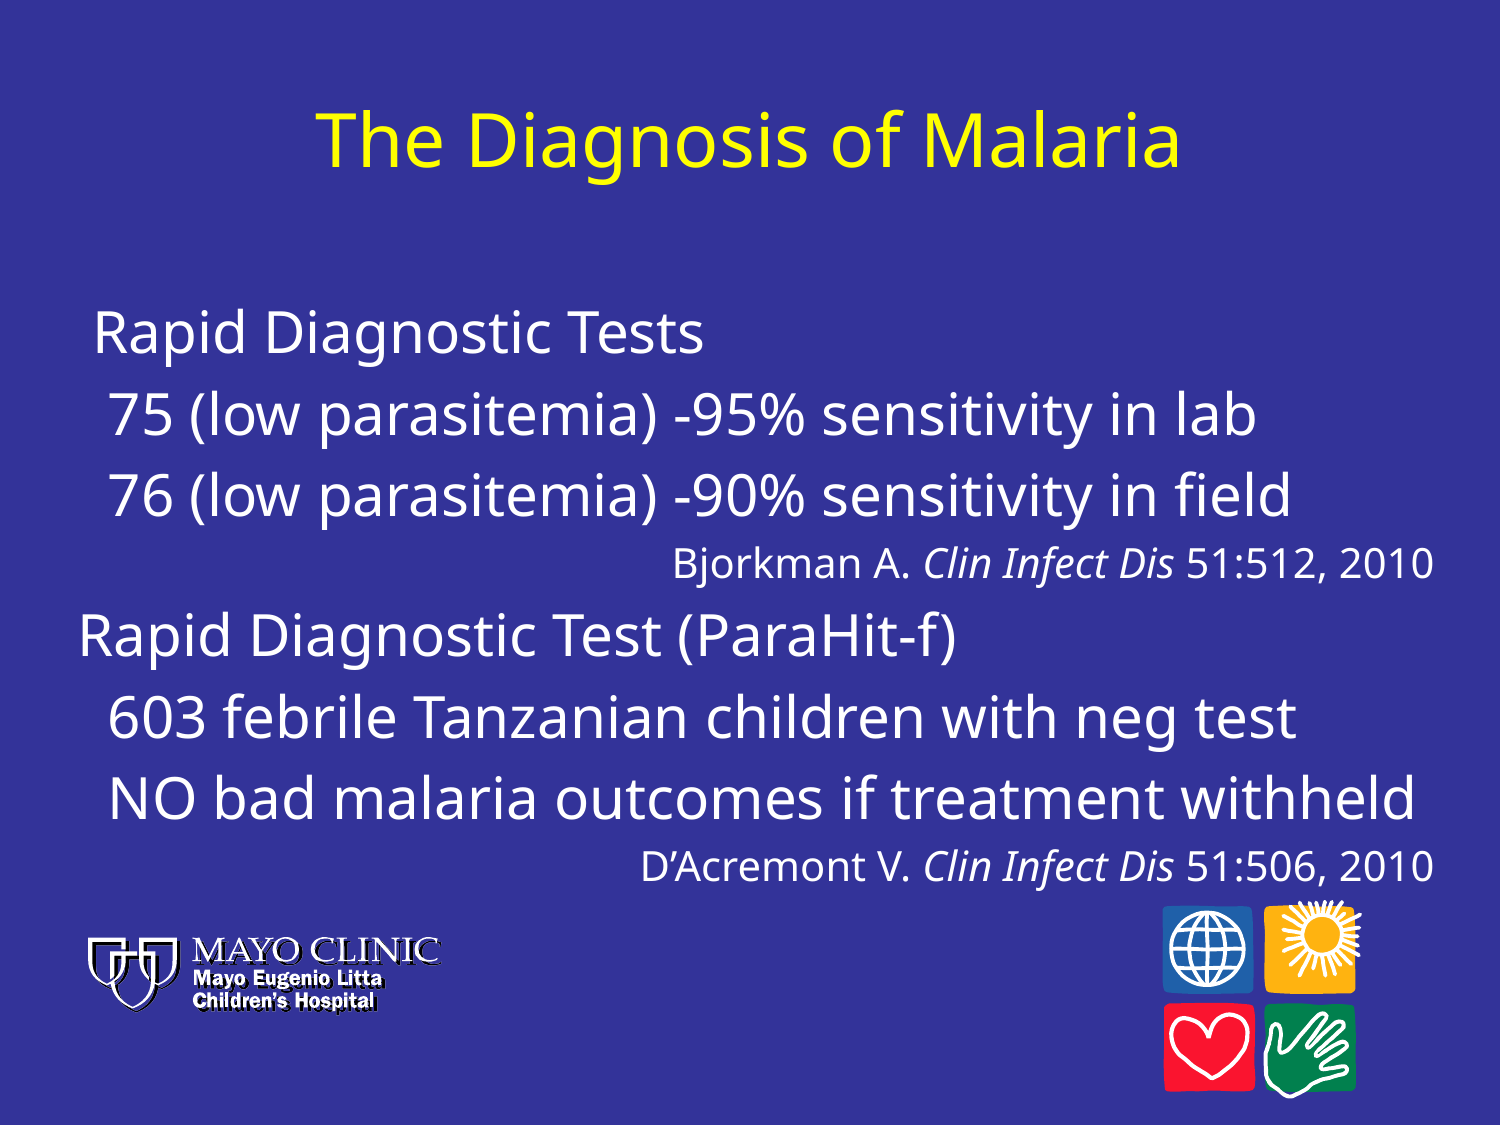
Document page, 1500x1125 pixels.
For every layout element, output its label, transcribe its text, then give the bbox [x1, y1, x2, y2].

list Rapid Diagnostic Tests 75 (low parasitemia) -95% sensitivity in lab 76 (low parasitemia) -90% sensitivity in field Bjorkman A. Clin Infect Dis 51:512, 2010 Rapid Diagnostic Test (ParaHit-f) 603 febrile Tanzanian children with neg test NO bad malaria outcomes if treatment withheld D’Acremont V. Clin Infect Dis 51:506, 2010 [62, 287, 1450, 975]
picture [87, 937, 438, 1012]
picture [1162, 899, 1363, 1100]
title The Diagnosis of Malaria [75, 50, 1425, 225]
